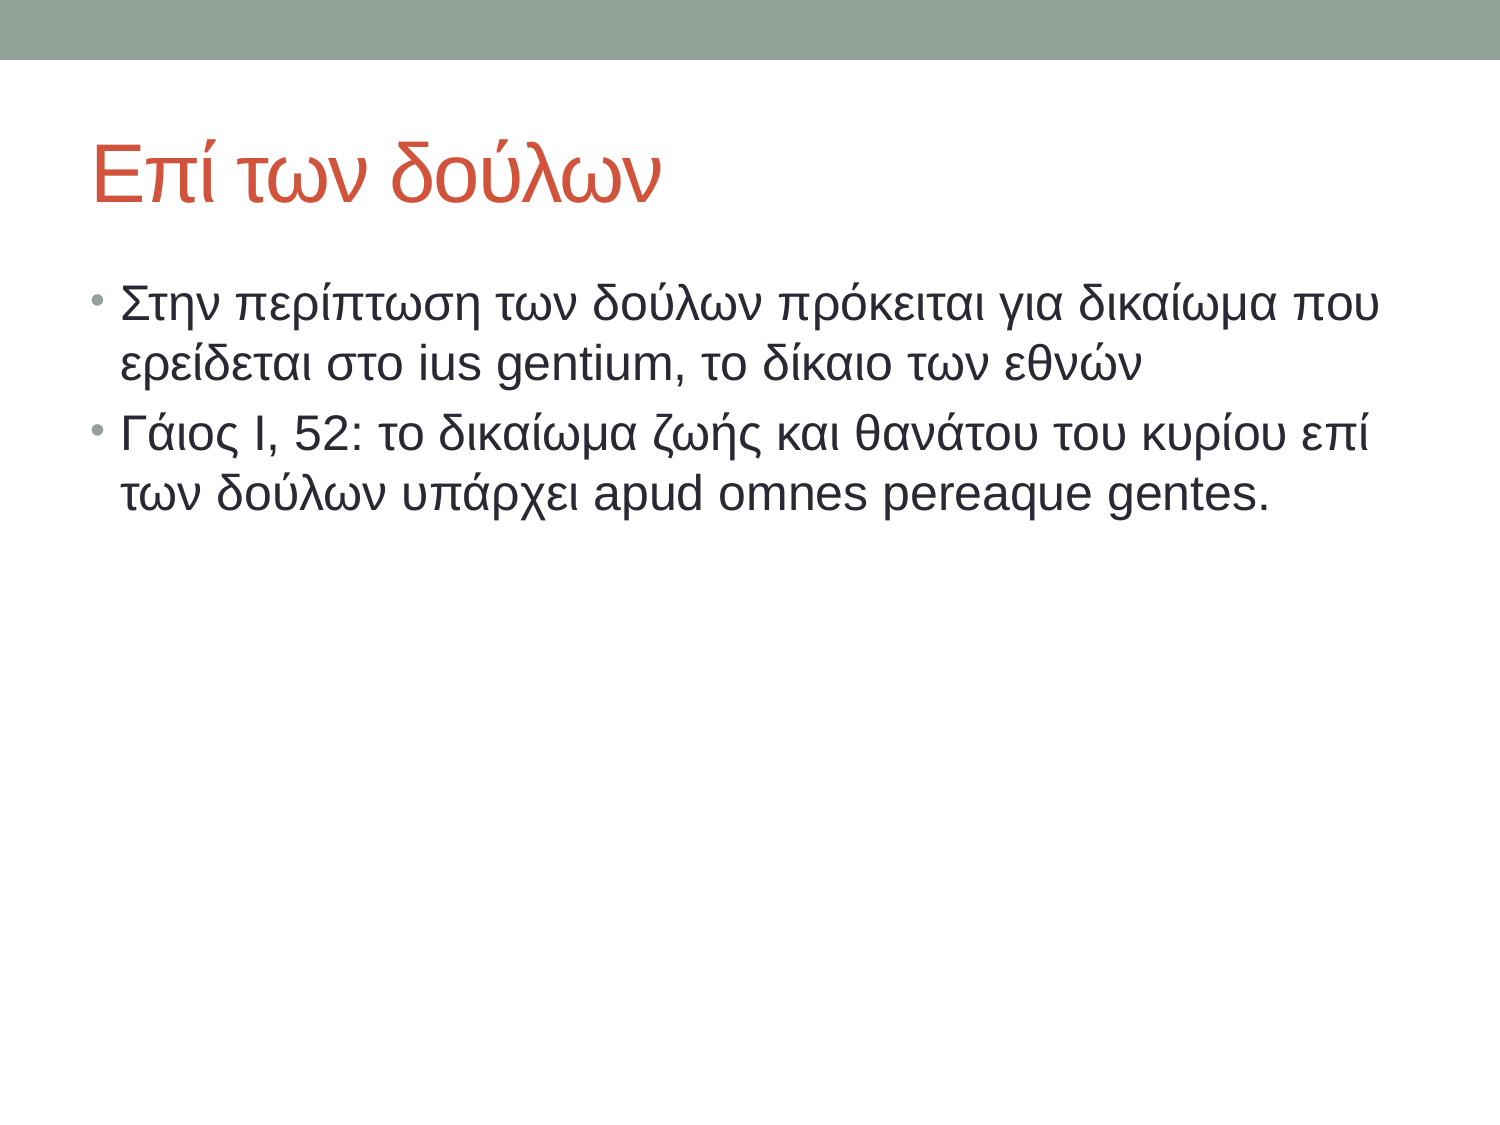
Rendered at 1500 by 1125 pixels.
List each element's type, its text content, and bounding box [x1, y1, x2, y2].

title Επί των δούλων [75, 87, 1425, 250]
list Στην περίπτωση των δούλων πρόκειται για δικαίωμα που ερείδεται στο ius gentium, το δίκαιο των εθνών Γάιος Ι, 52: το δικαίωμα ζωής και θανάτου του κυρίου επί των δούλων υπάρχει apud omnes pereaque gentes. [75, 262, 1425, 1063]
